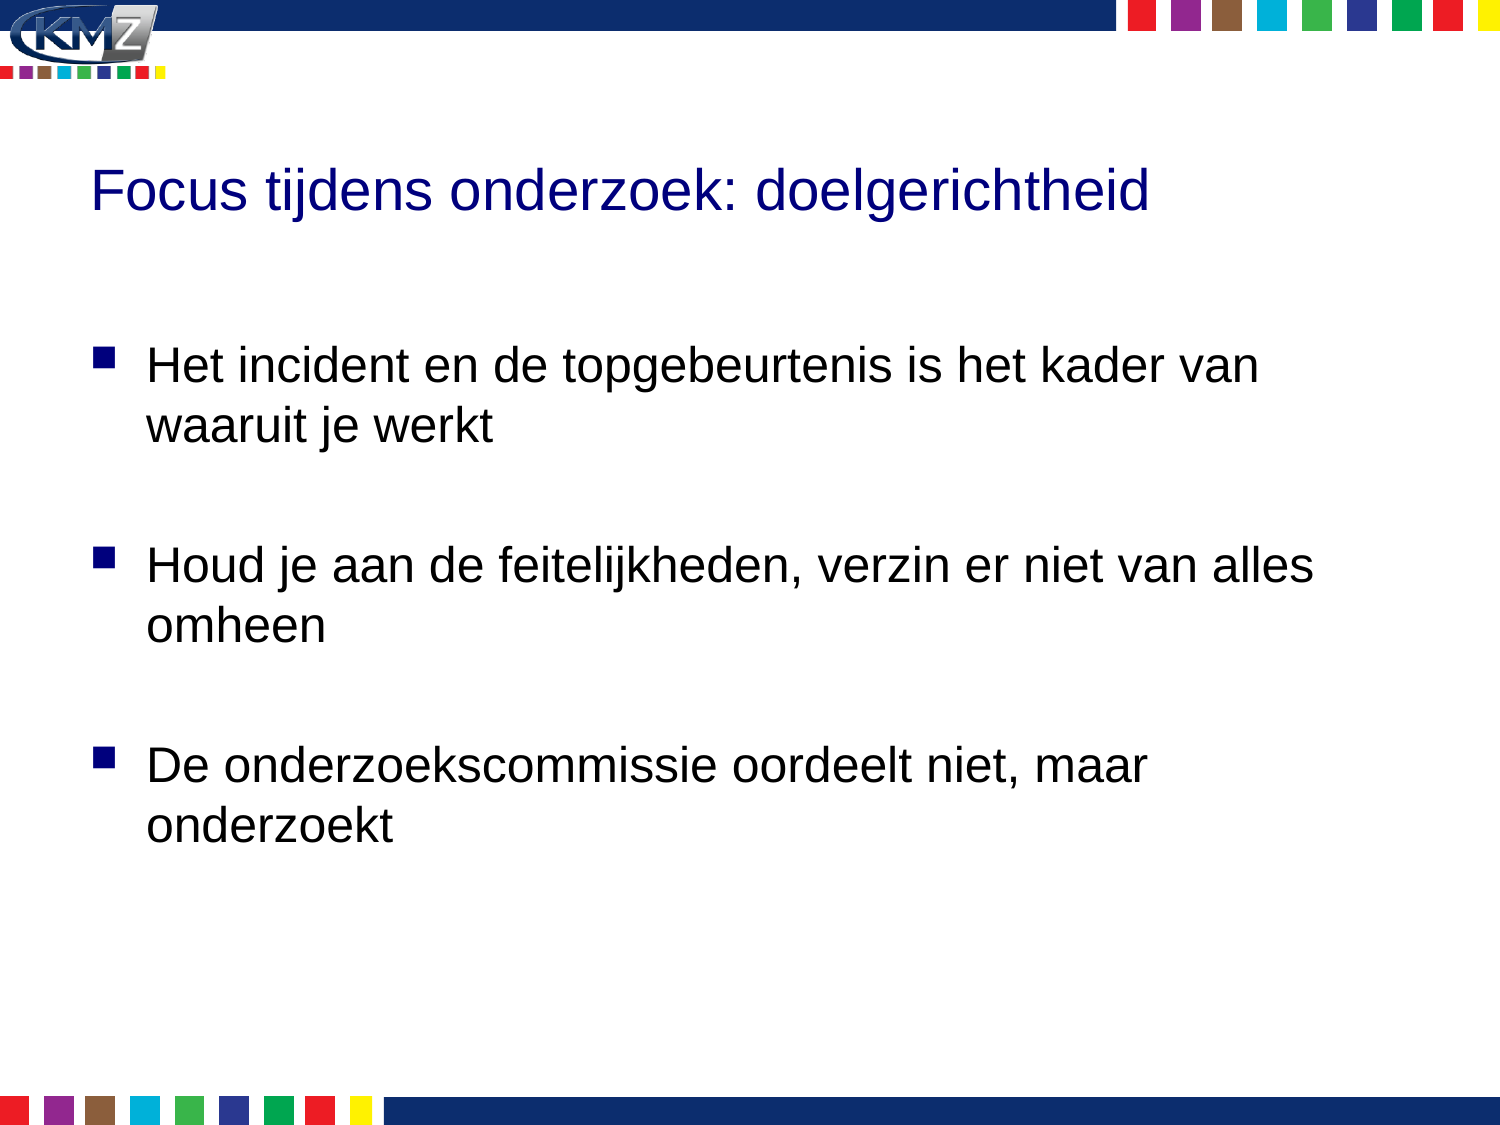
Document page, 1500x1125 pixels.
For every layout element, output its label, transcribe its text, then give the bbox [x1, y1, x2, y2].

title Focus tijdens onderzoek: doelgerichtheid [75, 75, 1425, 300]
list Het incident en de topgebeurtenis is het kader van waaruit je werkt Houd je aan de feitelijkheden, verzin er niet van alles omheen De onderzoekscommissie oordeelt niet, maar onderzoekt [75, 324, 1425, 963]
picture [5, 1, 160, 67]
